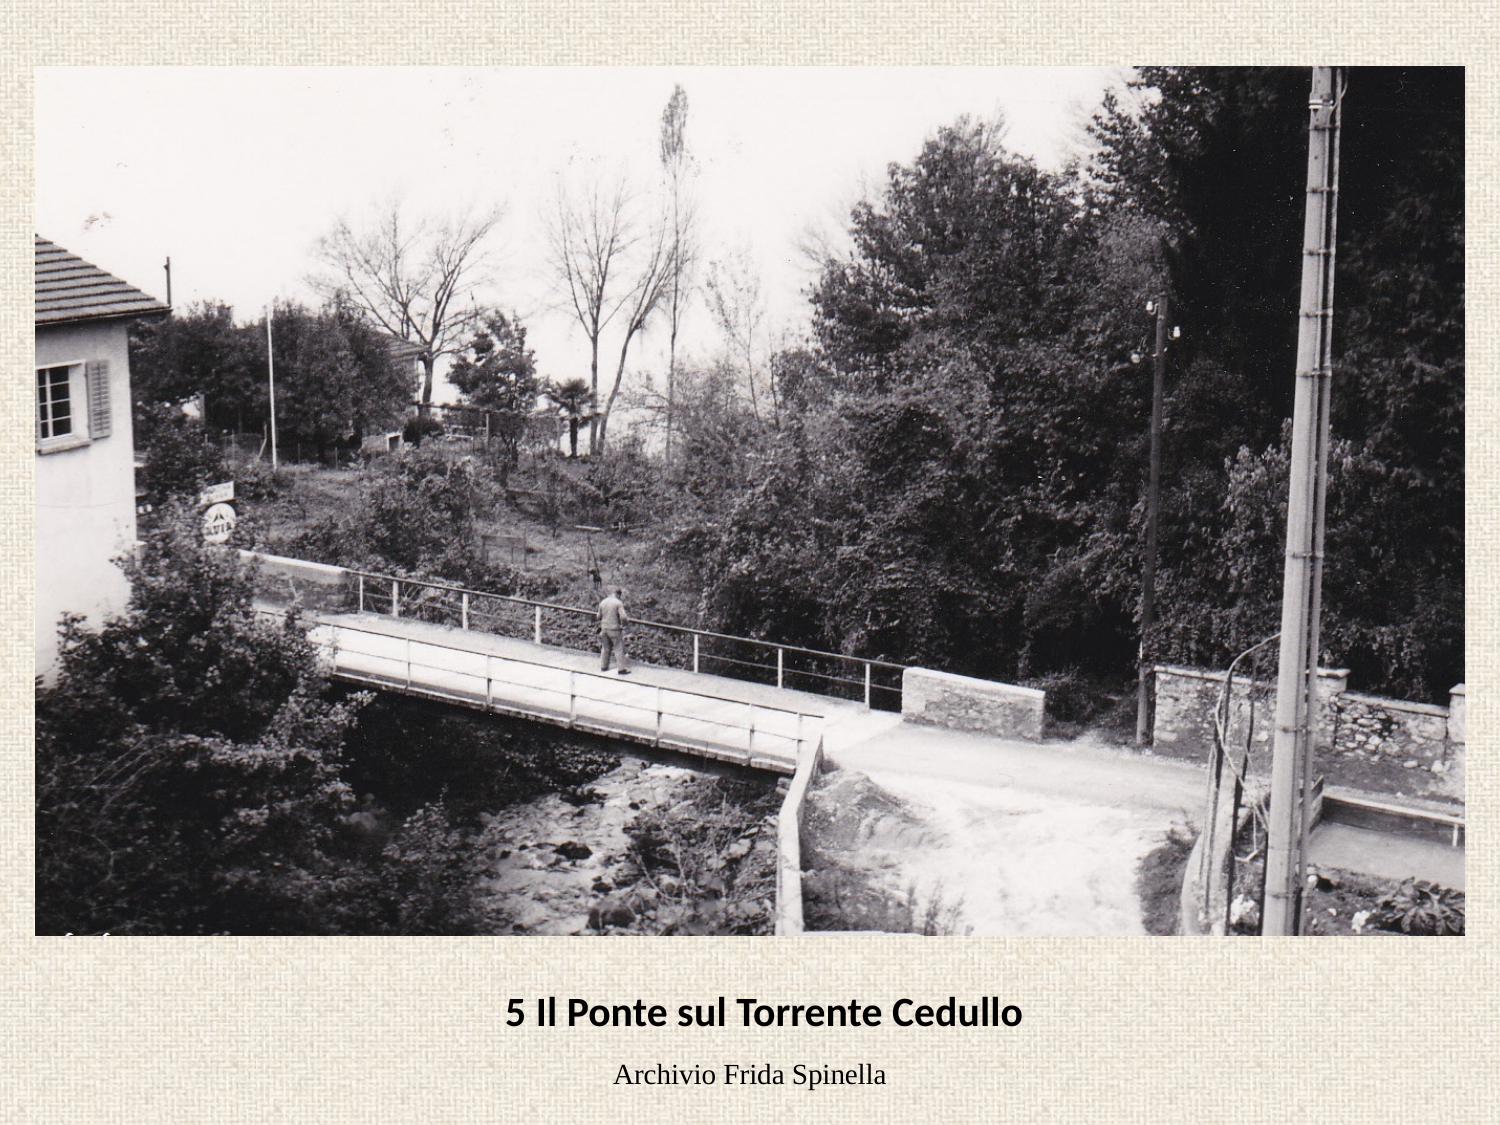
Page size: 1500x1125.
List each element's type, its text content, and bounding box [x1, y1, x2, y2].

picture [35, 66, 1465, 936]
title 5 Il Ponte sul Torrente Cedullo [490, 949, 1048, 1043]
footer Archivio Frida Spinella [512, 1042, 988, 1103]
